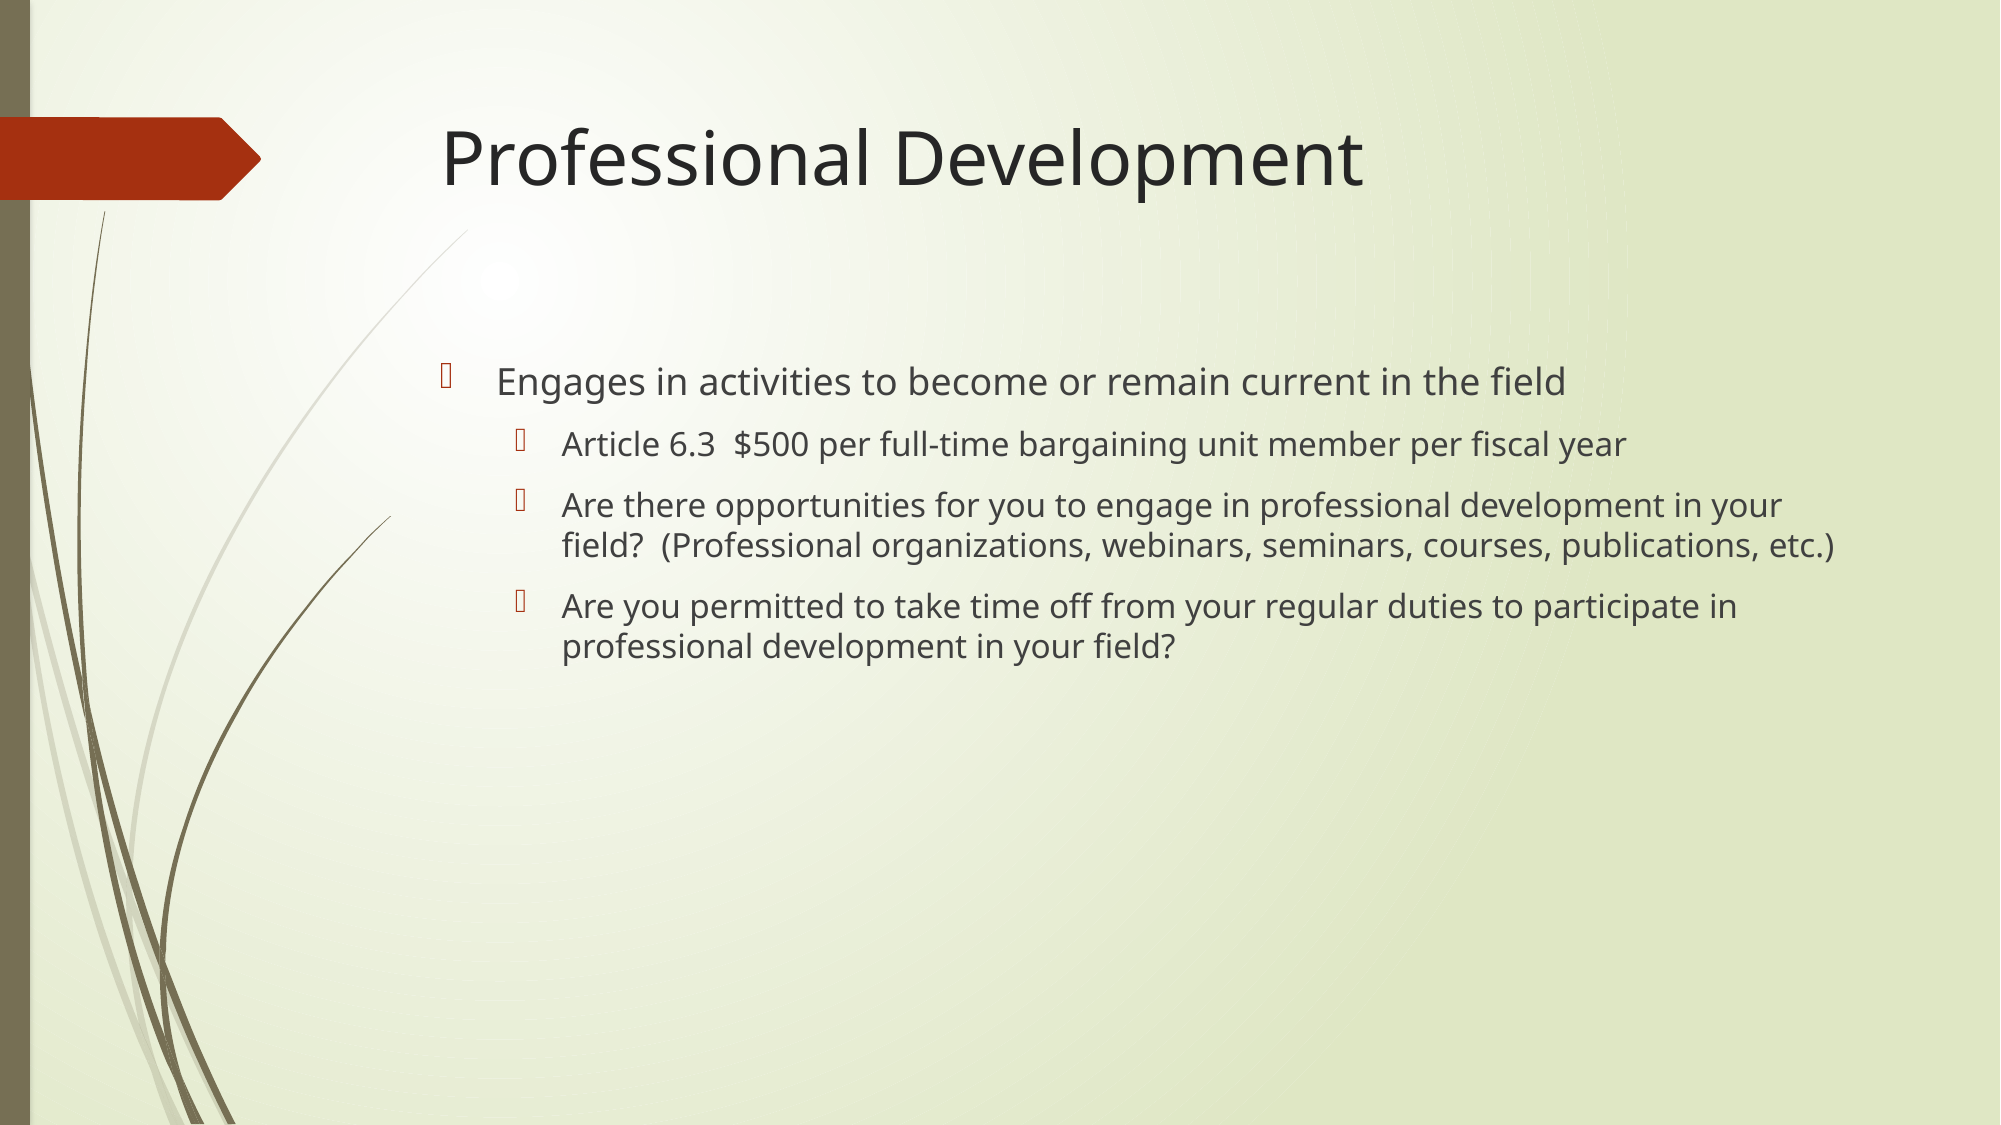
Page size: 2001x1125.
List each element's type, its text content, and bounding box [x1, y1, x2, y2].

title Professional Development [425, 102, 1888, 313]
list Engages in activities to become or remain current in the field Article 6.3 $500 per full-time bargaining unit member per fiscal year Are there opportunities for you to engage in professional development in your field? (Professional organizations, webinars, seminars, courses, publications, etc.) Are you permitted to take time off from your regular duties to participate in professional development in your field? [424, 350, 1888, 970]
